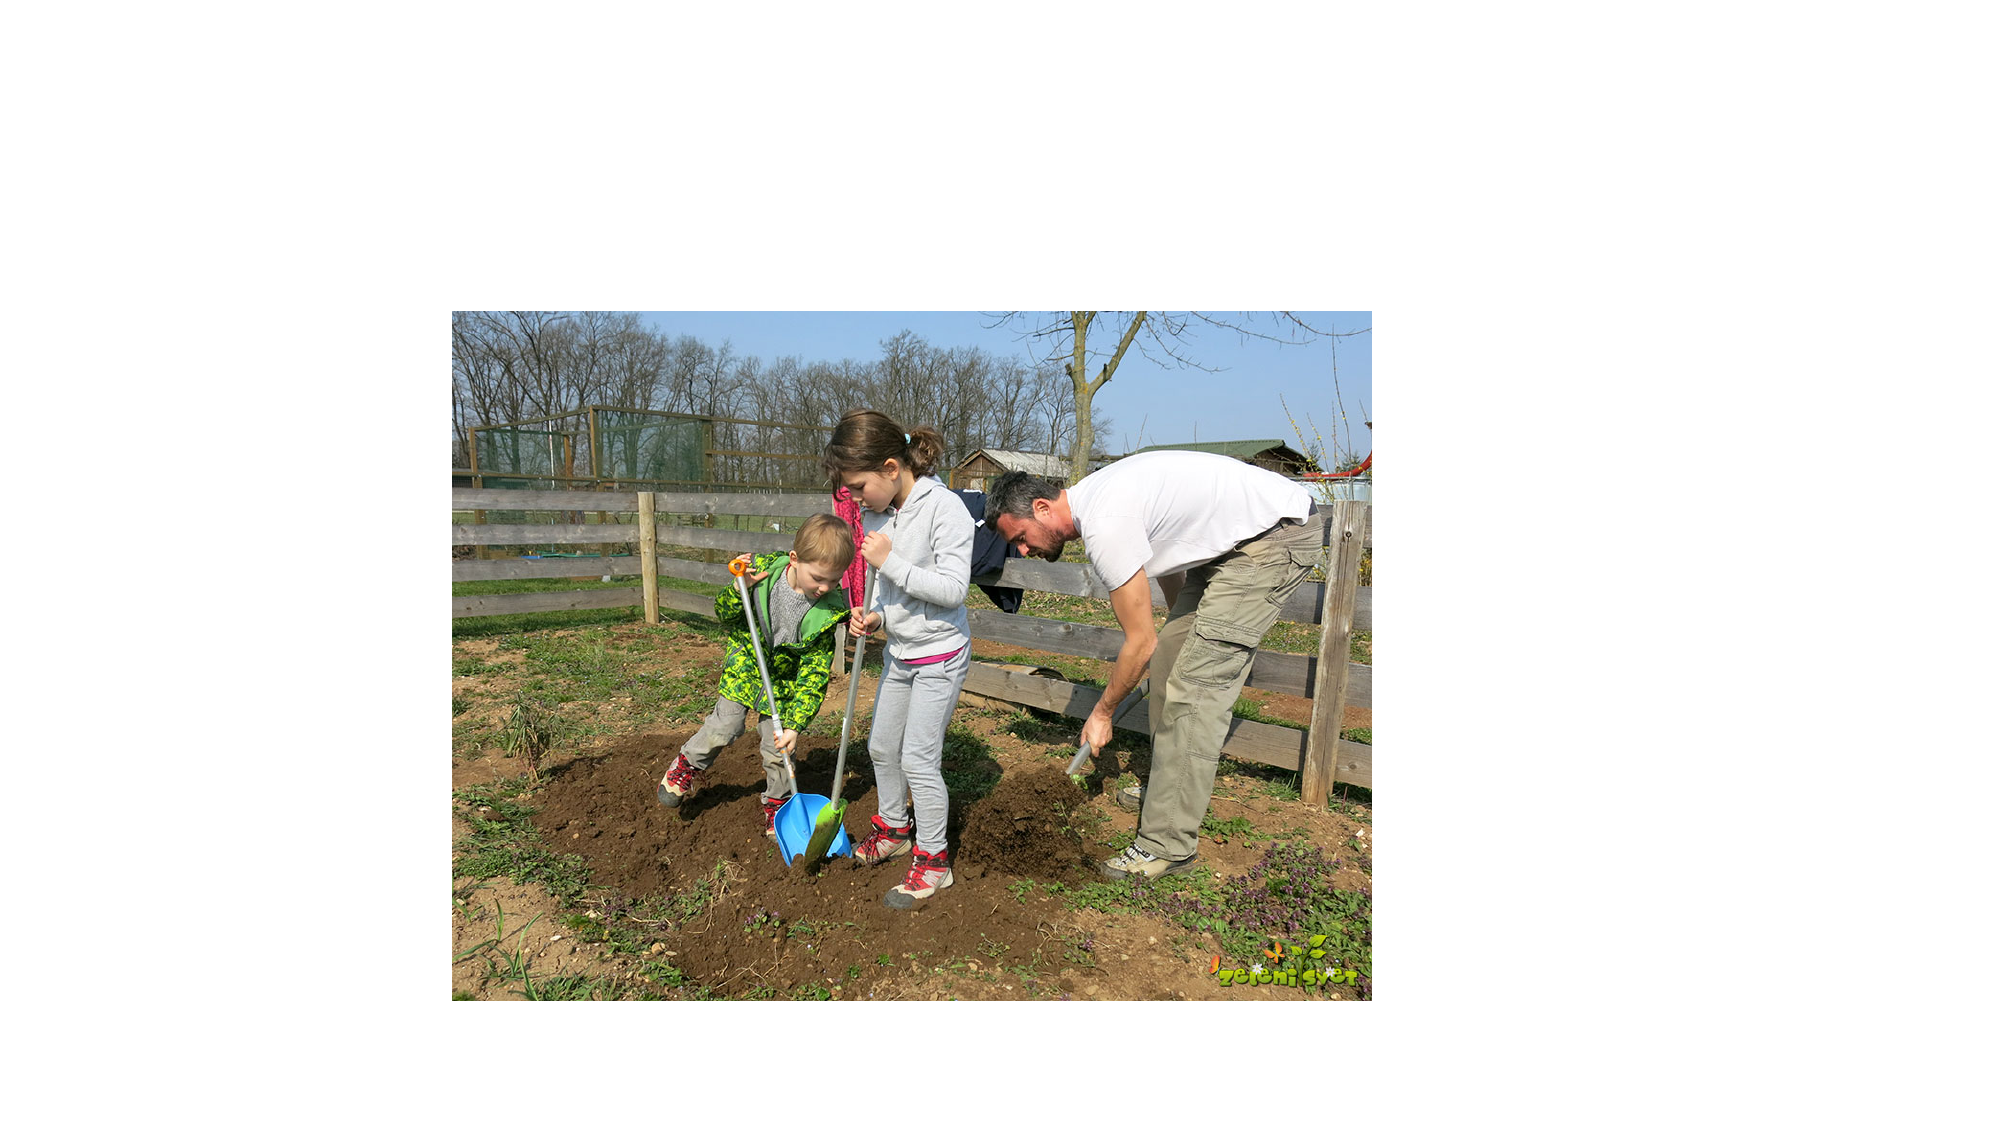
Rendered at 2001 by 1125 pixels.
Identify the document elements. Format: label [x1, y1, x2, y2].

picture [452, 311, 1372, 1001]
